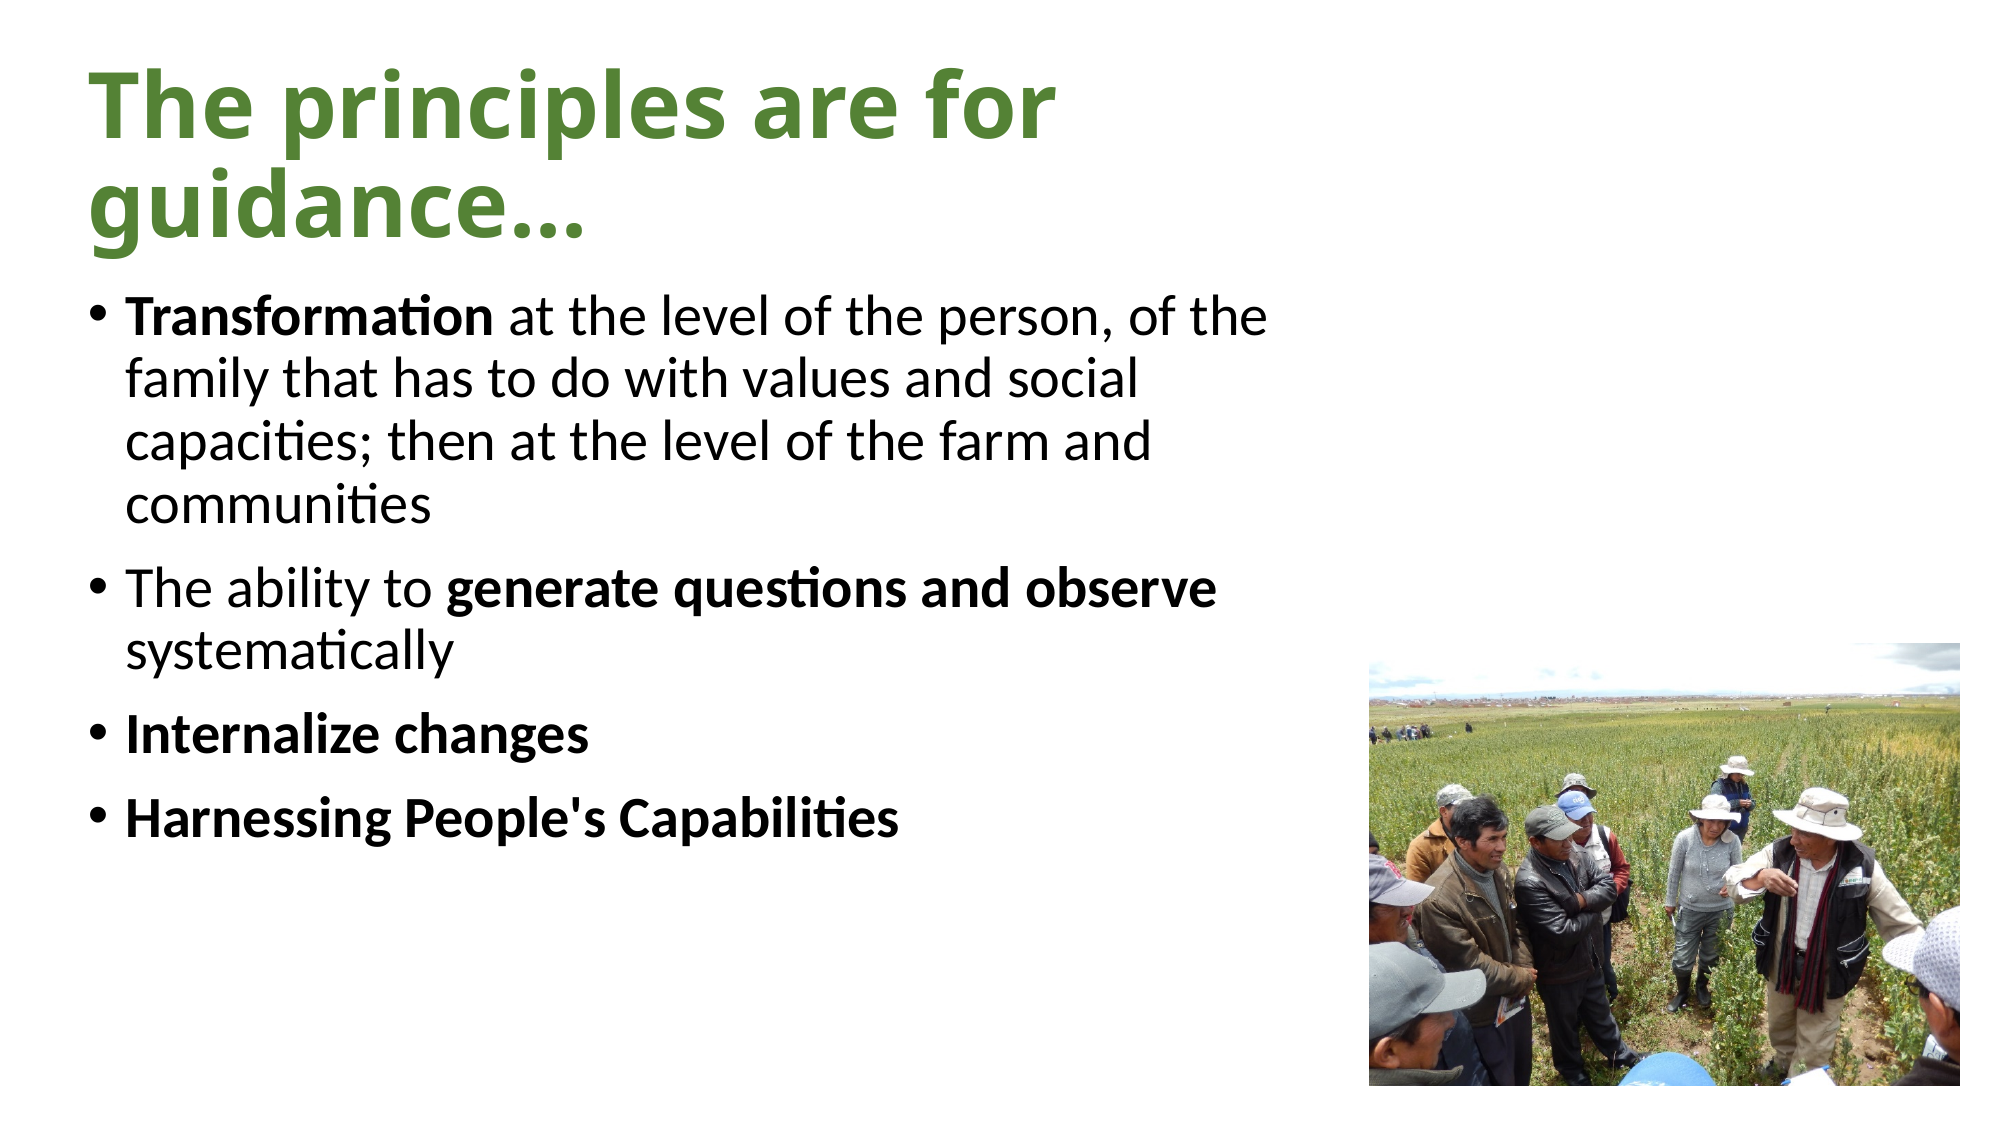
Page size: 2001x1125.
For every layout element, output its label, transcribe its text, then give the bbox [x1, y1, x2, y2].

title The principles are for guidance... [72, 60, 1341, 257]
picture [1369, 643, 1960, 1086]
list Transformation at the level of the person, of the family that has to do with values and social capacities; then at the level of the farm and communities The ability to generate questions and observe systematically Internalize changes Harnessing People's Capabilities [72, 277, 1354, 951]
